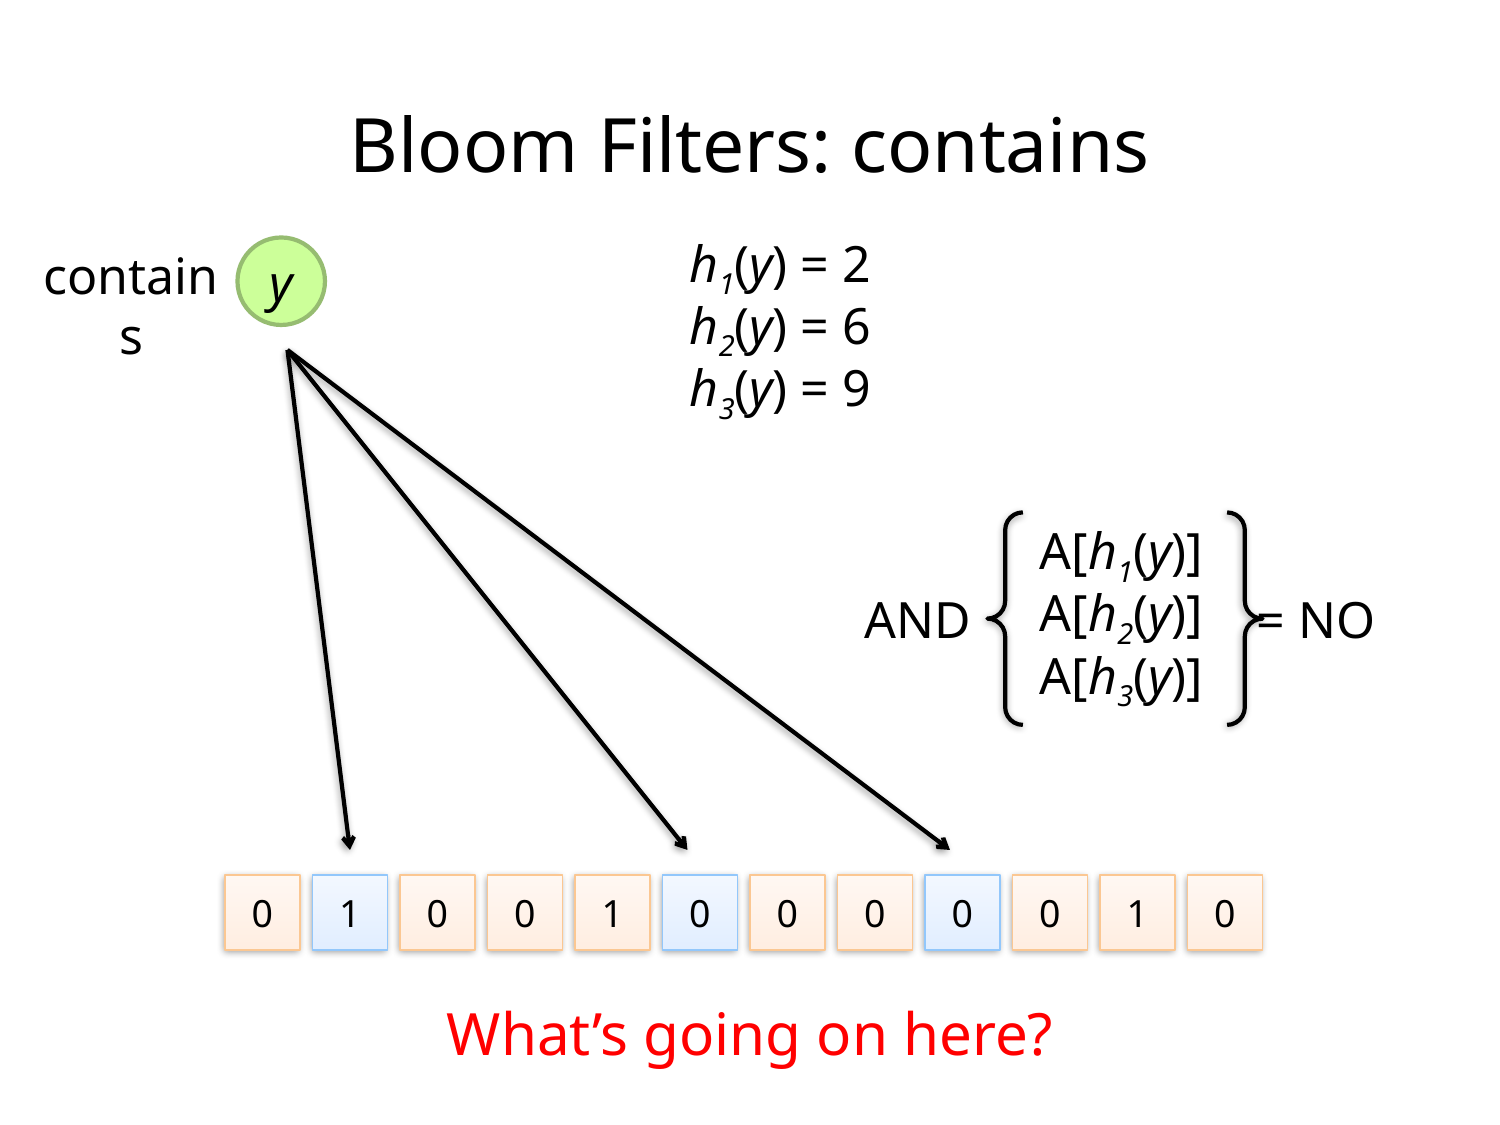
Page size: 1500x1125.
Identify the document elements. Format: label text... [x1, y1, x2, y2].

text_box h2(y) = 6 [674, 286, 913, 348]
text_box 0 [487, 874, 563, 951]
text_box 0 [1012, 874, 1088, 951]
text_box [849, 512, 1438, 726]
text_box y [238, 235, 328, 328]
text_box Bloom Filters: contains [0, 90, 1500, 203]
text_box 0 [924, 874, 1001, 951]
text_box 0 [399, 874, 476, 951]
text_box contains [24, 237, 238, 373]
text_box 1 [312, 874, 388, 951]
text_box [287, 349, 951, 851]
text_box 0 [749, 874, 826, 951]
text_box 1 [1099, 874, 1176, 951]
text_box 1 [574, 874, 651, 951]
text_box 0 [1187, 874, 1263, 951]
text_box 0 [224, 874, 301, 951]
text_box 0 [662, 874, 738, 951]
text_box What’s going on here? [0, 989, 1500, 1074]
text_box 0 [837, 874, 913, 951]
text_box h1(y) = 2 [674, 224, 913, 286]
